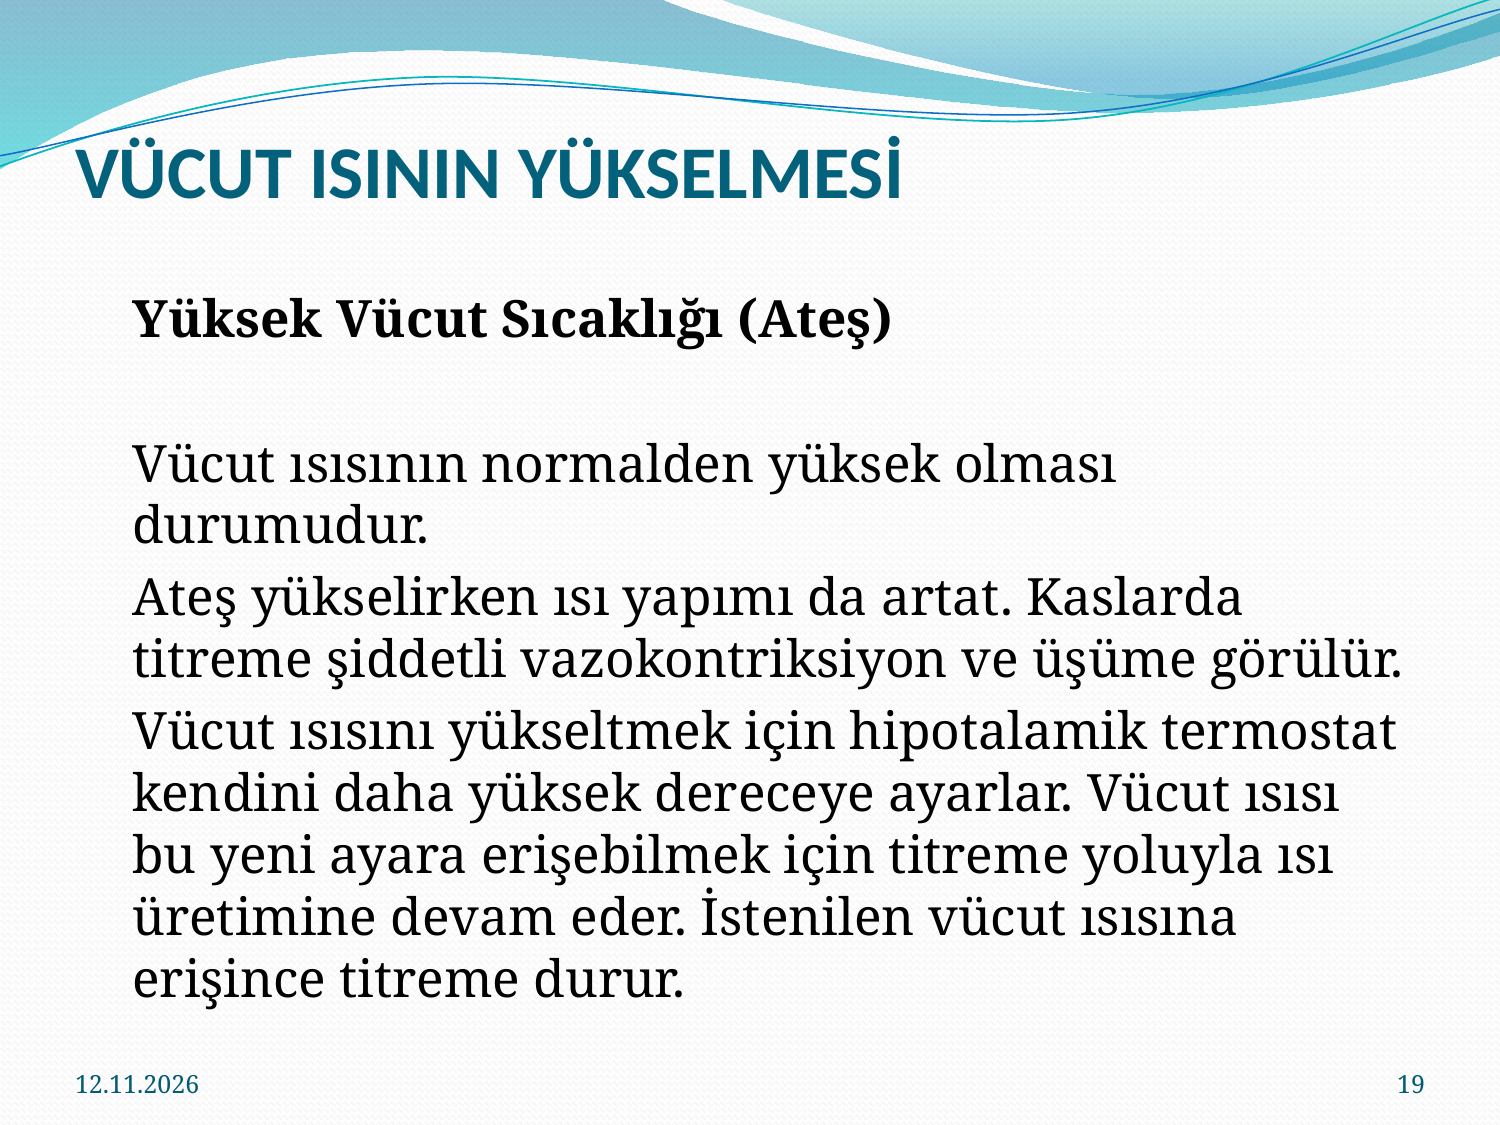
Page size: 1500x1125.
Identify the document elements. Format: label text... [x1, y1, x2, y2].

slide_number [75, 1042, 425, 1103]
list Yüksek Vücut Sıcaklığı (Ateş) Vücut ısısının normalden yüksek olması durumudur. Ateş yükselirken ısı yapımı da artat. Kaslarda titreme şiddetli vazokontriksiyon ve üşüme görülür. Vücut ısısını yükseltmek için hipotalamik termostat kendini daha yüksek dereceye ayarlar. Vücut ısısı bu yeni ayara erişebilmek için titreme yoluyla ısı üretimine devam eder. İstenilen vücut ısısına erişince titreme durur. [75, 278, 1425, 1038]
title VÜCUT ISININ YÜKSELMESİ [75, 115, 1425, 278]
slide_number 19 [1299, 1042, 1425, 1103]
